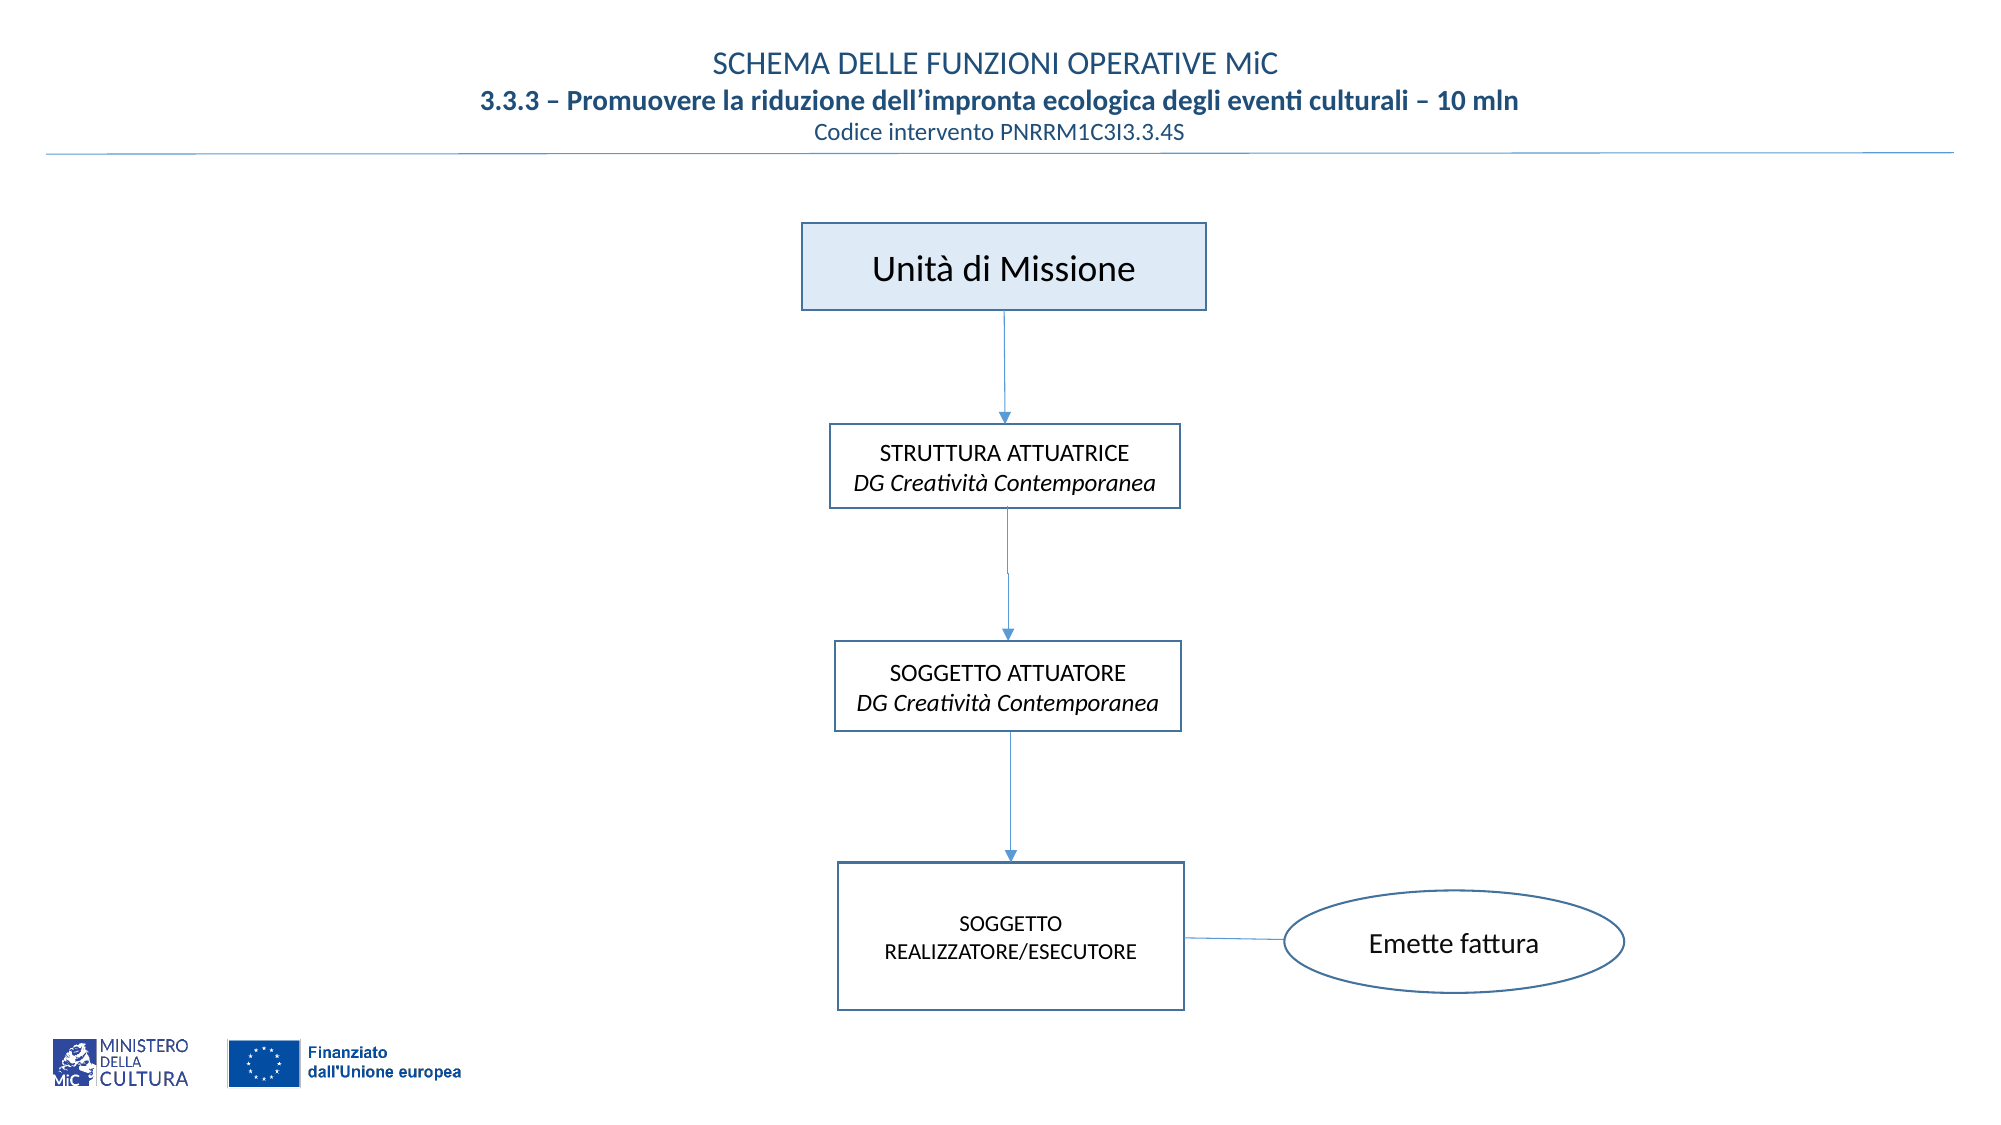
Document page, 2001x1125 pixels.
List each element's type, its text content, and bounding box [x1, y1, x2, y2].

text_box Unità di Missione [801, 222, 1207, 311]
text_box SOGGETTO REALIZZATORE/ESECUTORE [837, 861, 1185, 1011]
text_box STRUTTURA ATTUATRICE DG Creatività Contemporanea [829, 423, 1181, 509]
text_box SOGGETTO ATTUATORE DG Creatività Contemporanea [834, 640, 1182, 732]
text_box SCHEMA DELLE FUNZIONI OPERATIVE MiC 3.3.3 – Promuovere la riduzione dell’impronta ecologica degli eventi culturali – 10 mln Codice intervento PNRRM1C3I3.3.4S [45, 47, 1955, 140]
picture [220, 1037, 473, 1090]
picture [52, 1039, 188, 1086]
text_box Emette fattura [1283, 889, 1626, 994]
